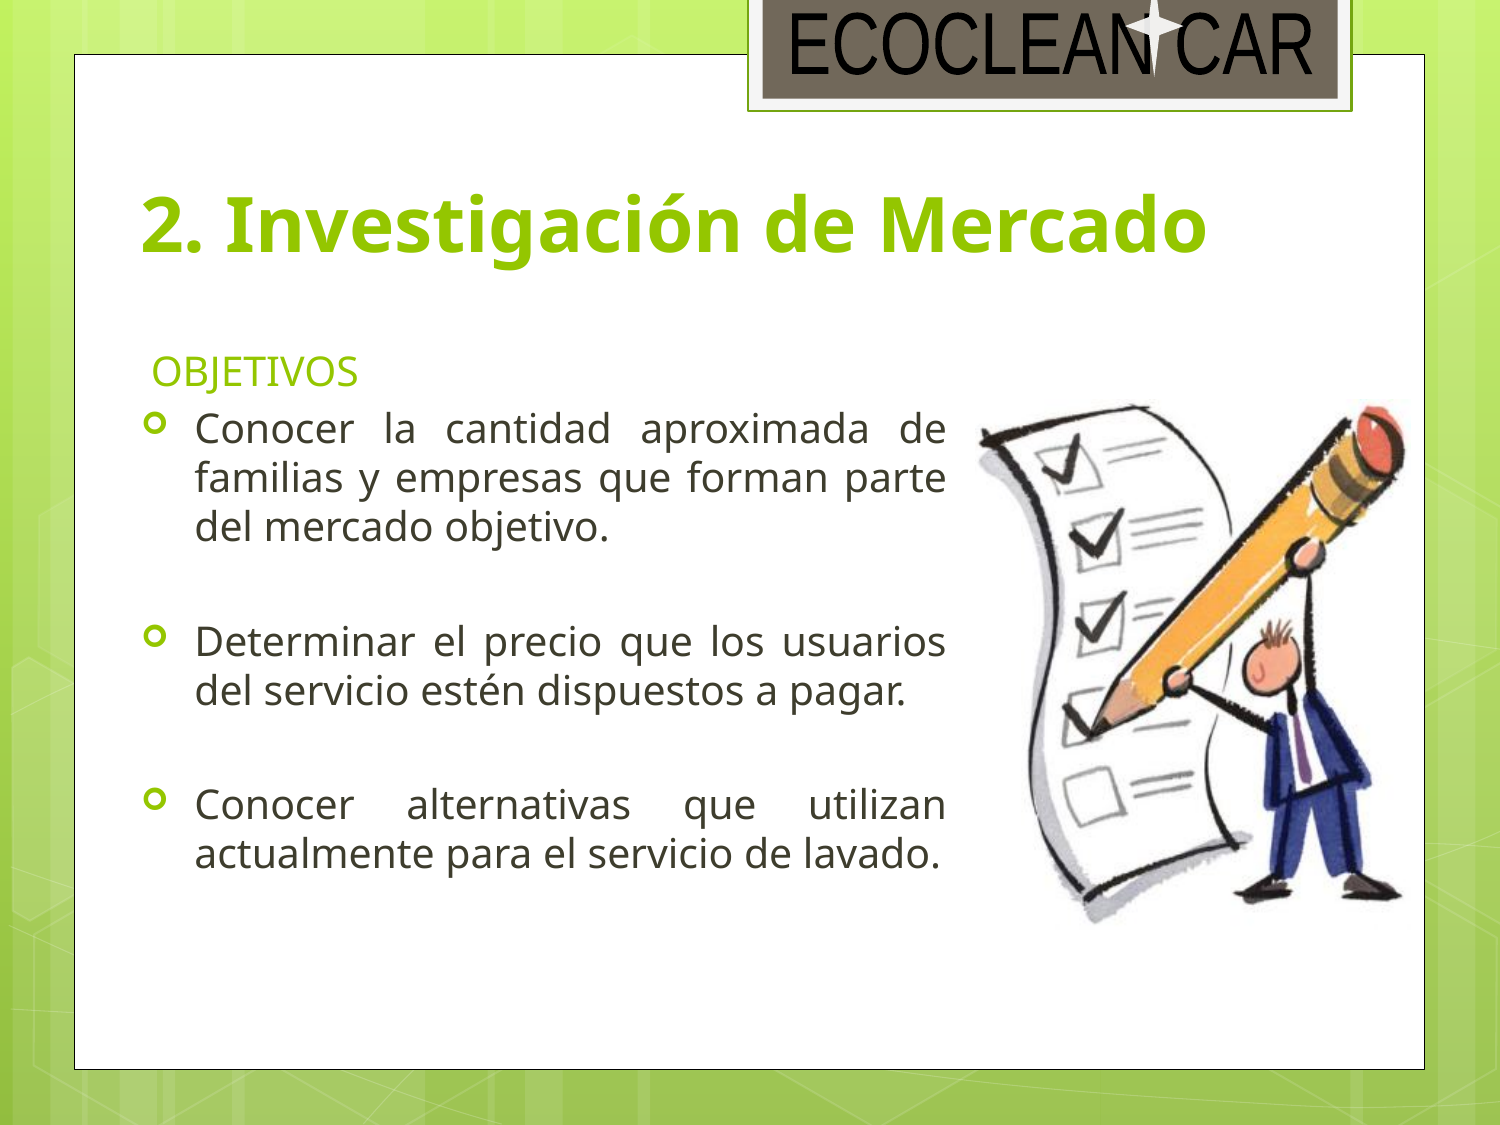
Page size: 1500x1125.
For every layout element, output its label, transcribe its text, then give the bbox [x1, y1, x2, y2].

table_cell $ - [0, 299, 11, 306]
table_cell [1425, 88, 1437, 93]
picture [974, 399, 1411, 930]
text_box [1124, 0, 1184, 78]
table_cell [50, 520, 74, 527]
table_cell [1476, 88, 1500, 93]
table_cell [1437, 520, 1476, 527]
list OBJETIVOS Conocer la cantidad aproximada de familias y empresas que forman parte del mercado objetivo. Determinar el precio que los usuarios del servicio estén dispuestos a pagar. Conocer alternativas que utilizan actualmente para el servicio de lavado. [125, 337, 963, 914]
title 2. Investigación de Mercado [125, 87, 1278, 275]
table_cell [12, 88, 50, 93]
